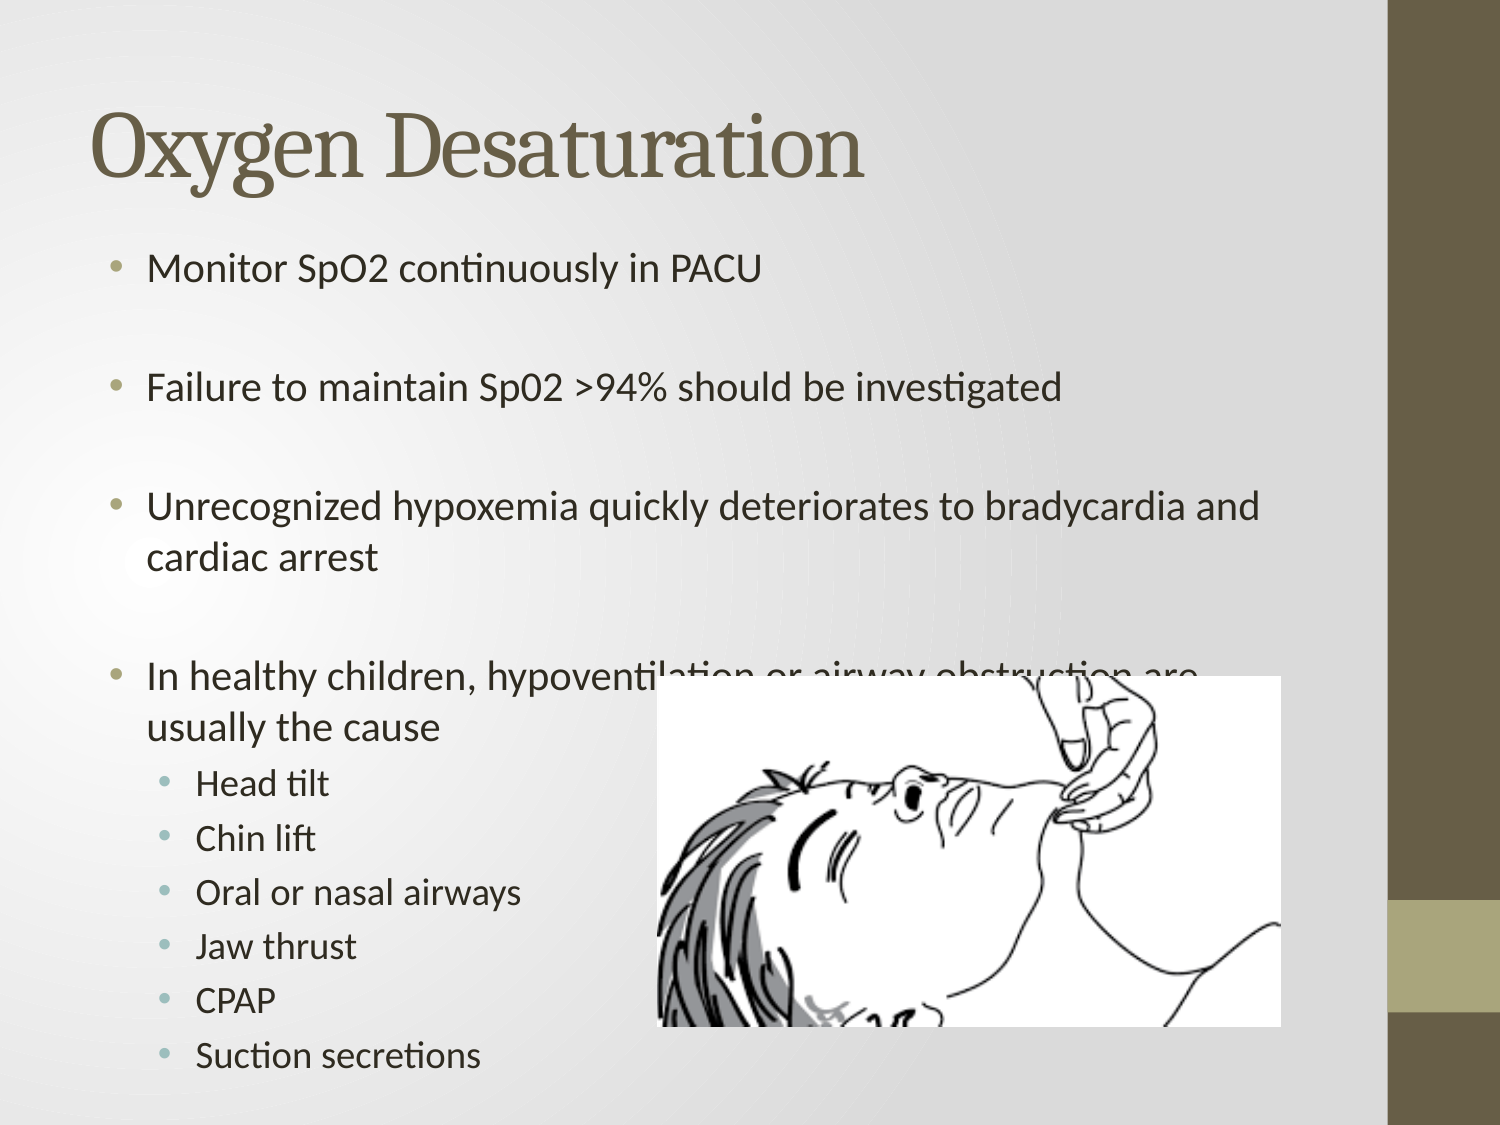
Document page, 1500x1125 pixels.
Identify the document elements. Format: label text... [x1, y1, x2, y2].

list Monitor SpO2 continuously in PACU Failure to maintain Sp02 >94% should be investigated Unrecognized hypoxemia quickly deteriorates to bradycardia and cardiac arrest In healthy children, hypoventilation or airway obstruction are usually the cause Head tilt Chin lift Oral or nasal airways Jaw thrust CPAP Suction secretions [75, 232, 1325, 1091]
picture [657, 676, 1282, 1028]
title Oxygen Desaturation [75, 45, 1325, 232]
